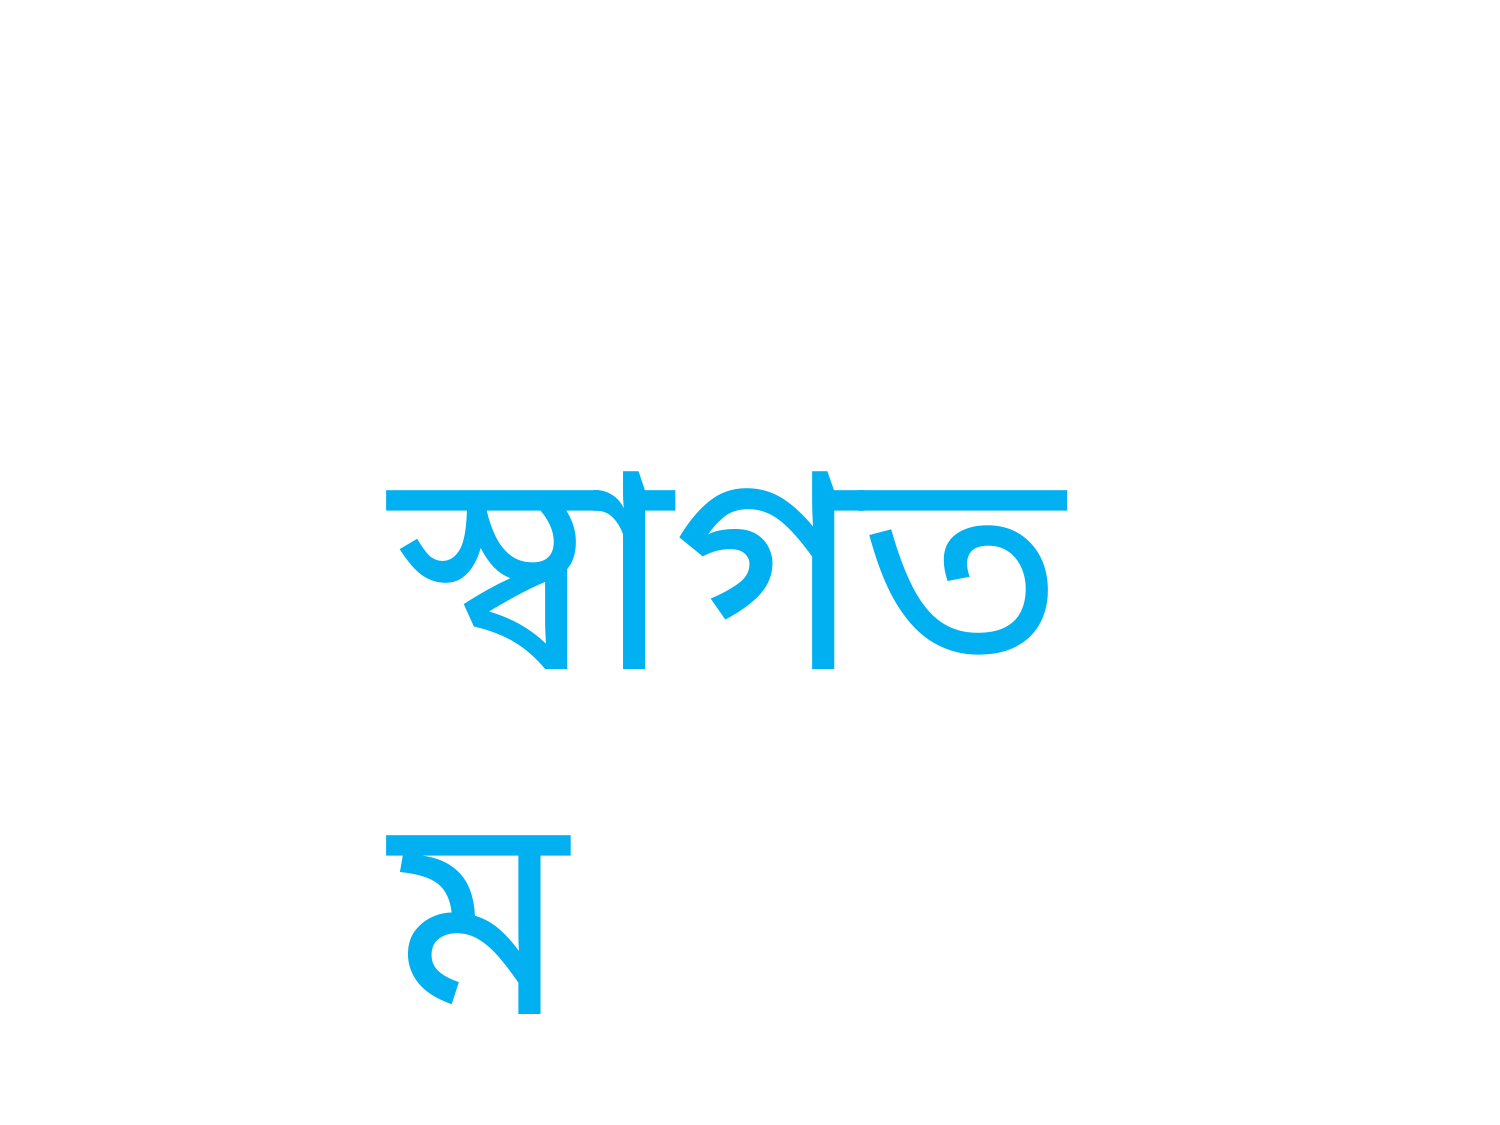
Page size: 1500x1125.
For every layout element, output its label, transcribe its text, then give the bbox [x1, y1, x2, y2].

text_box স্বাগতম [375, 374, 1175, 1080]
